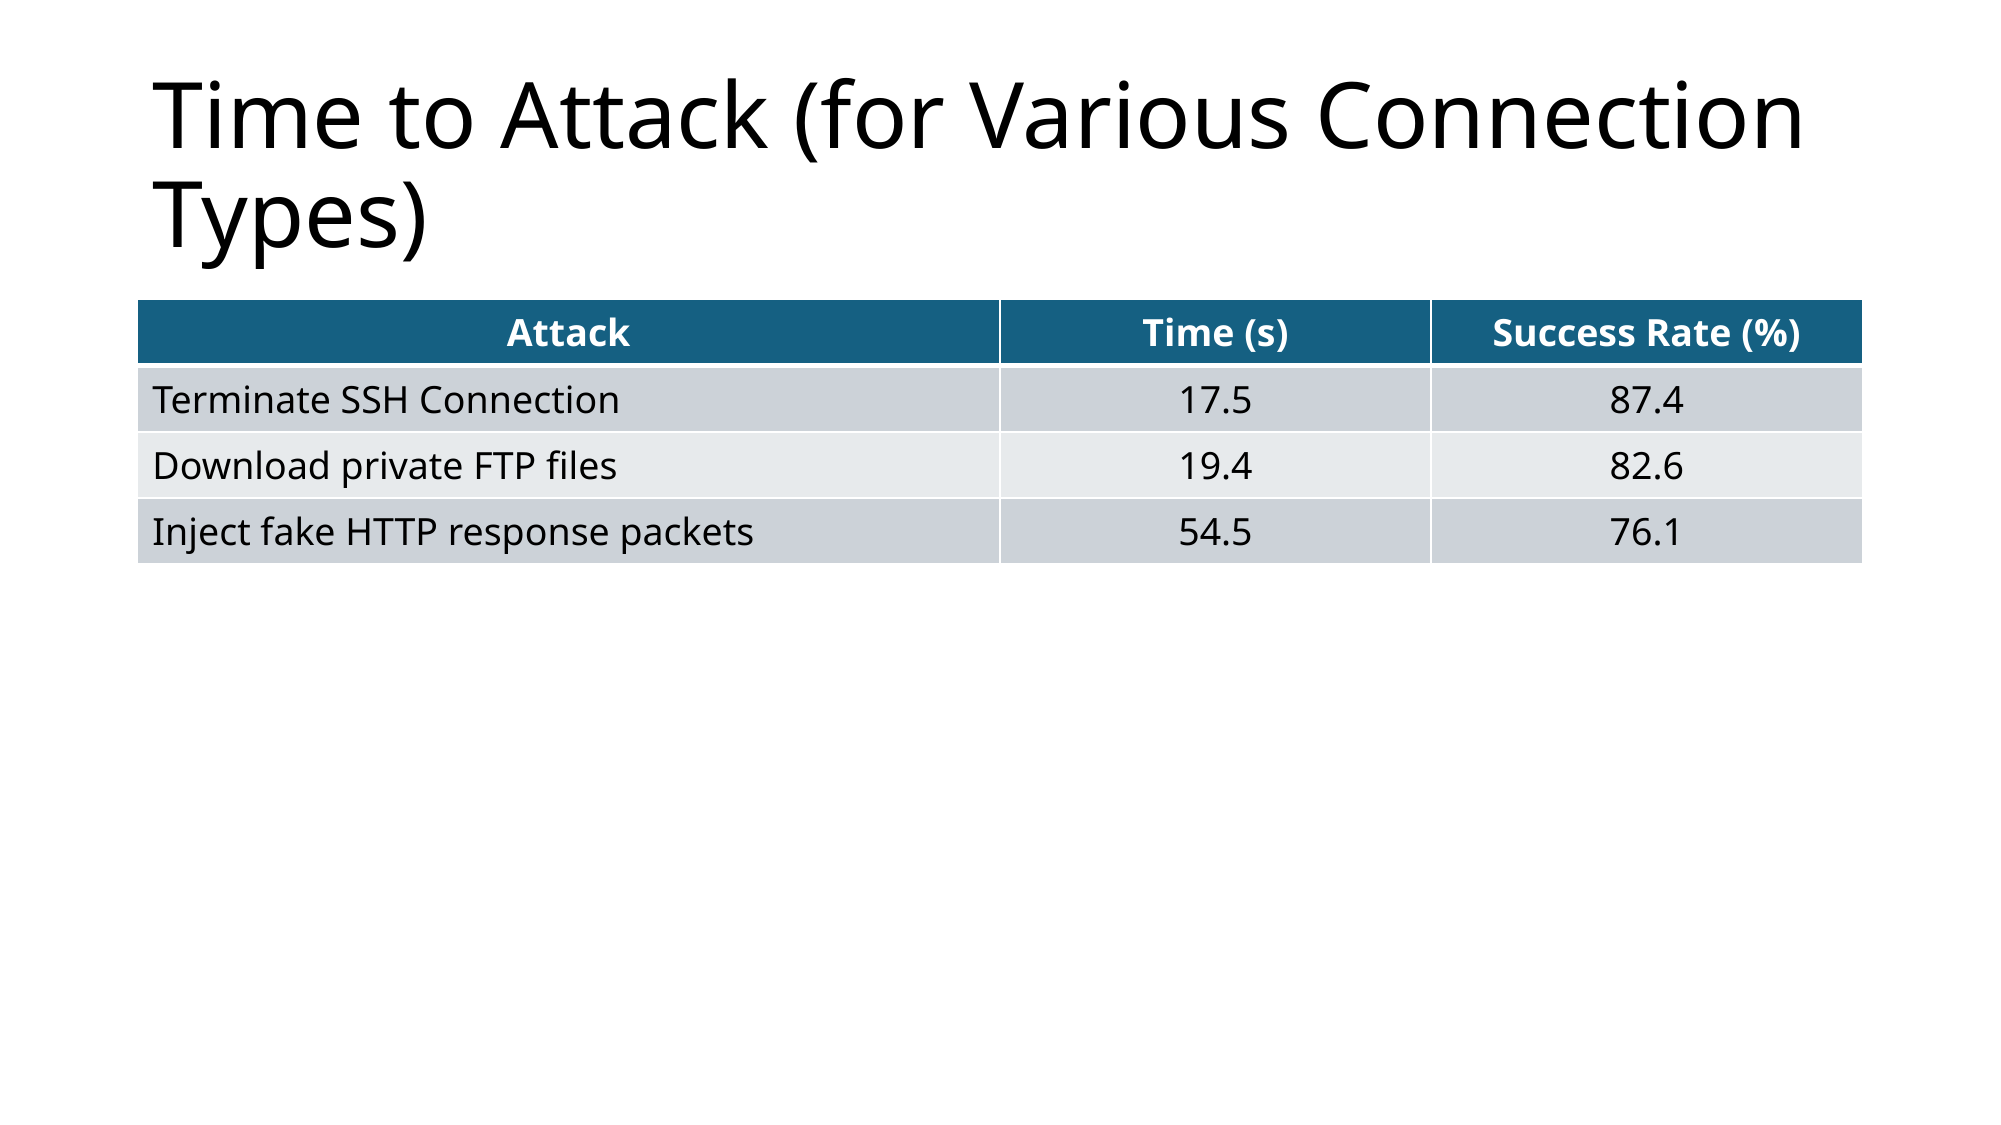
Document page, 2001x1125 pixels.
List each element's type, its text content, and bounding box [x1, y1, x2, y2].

table_cell Inject fake HTTP response packets [138, 499, 999, 563]
title Time to Attack (for Various Connection Types) [137, 59, 1863, 278]
table_cell 17.5 [1001, 368, 1430, 431]
table_header Attack [138, 300, 999, 363]
table_cell Terminate SSH Connection [138, 368, 999, 431]
table_cell Download private FTP files [138, 433, 999, 497]
table_cell 82.6 [1432, 433, 1862, 497]
table_header Time (s) [1001, 300, 1430, 363]
table_cell 76.1 [1432, 499, 1862, 563]
table_cell 54.5 [1001, 499, 1430, 563]
table_cell 87.4 [1432, 368, 1862, 431]
table_cell 19.4 [1001, 433, 1430, 497]
table_header Success Rate (%) [1432, 300, 1862, 363]
